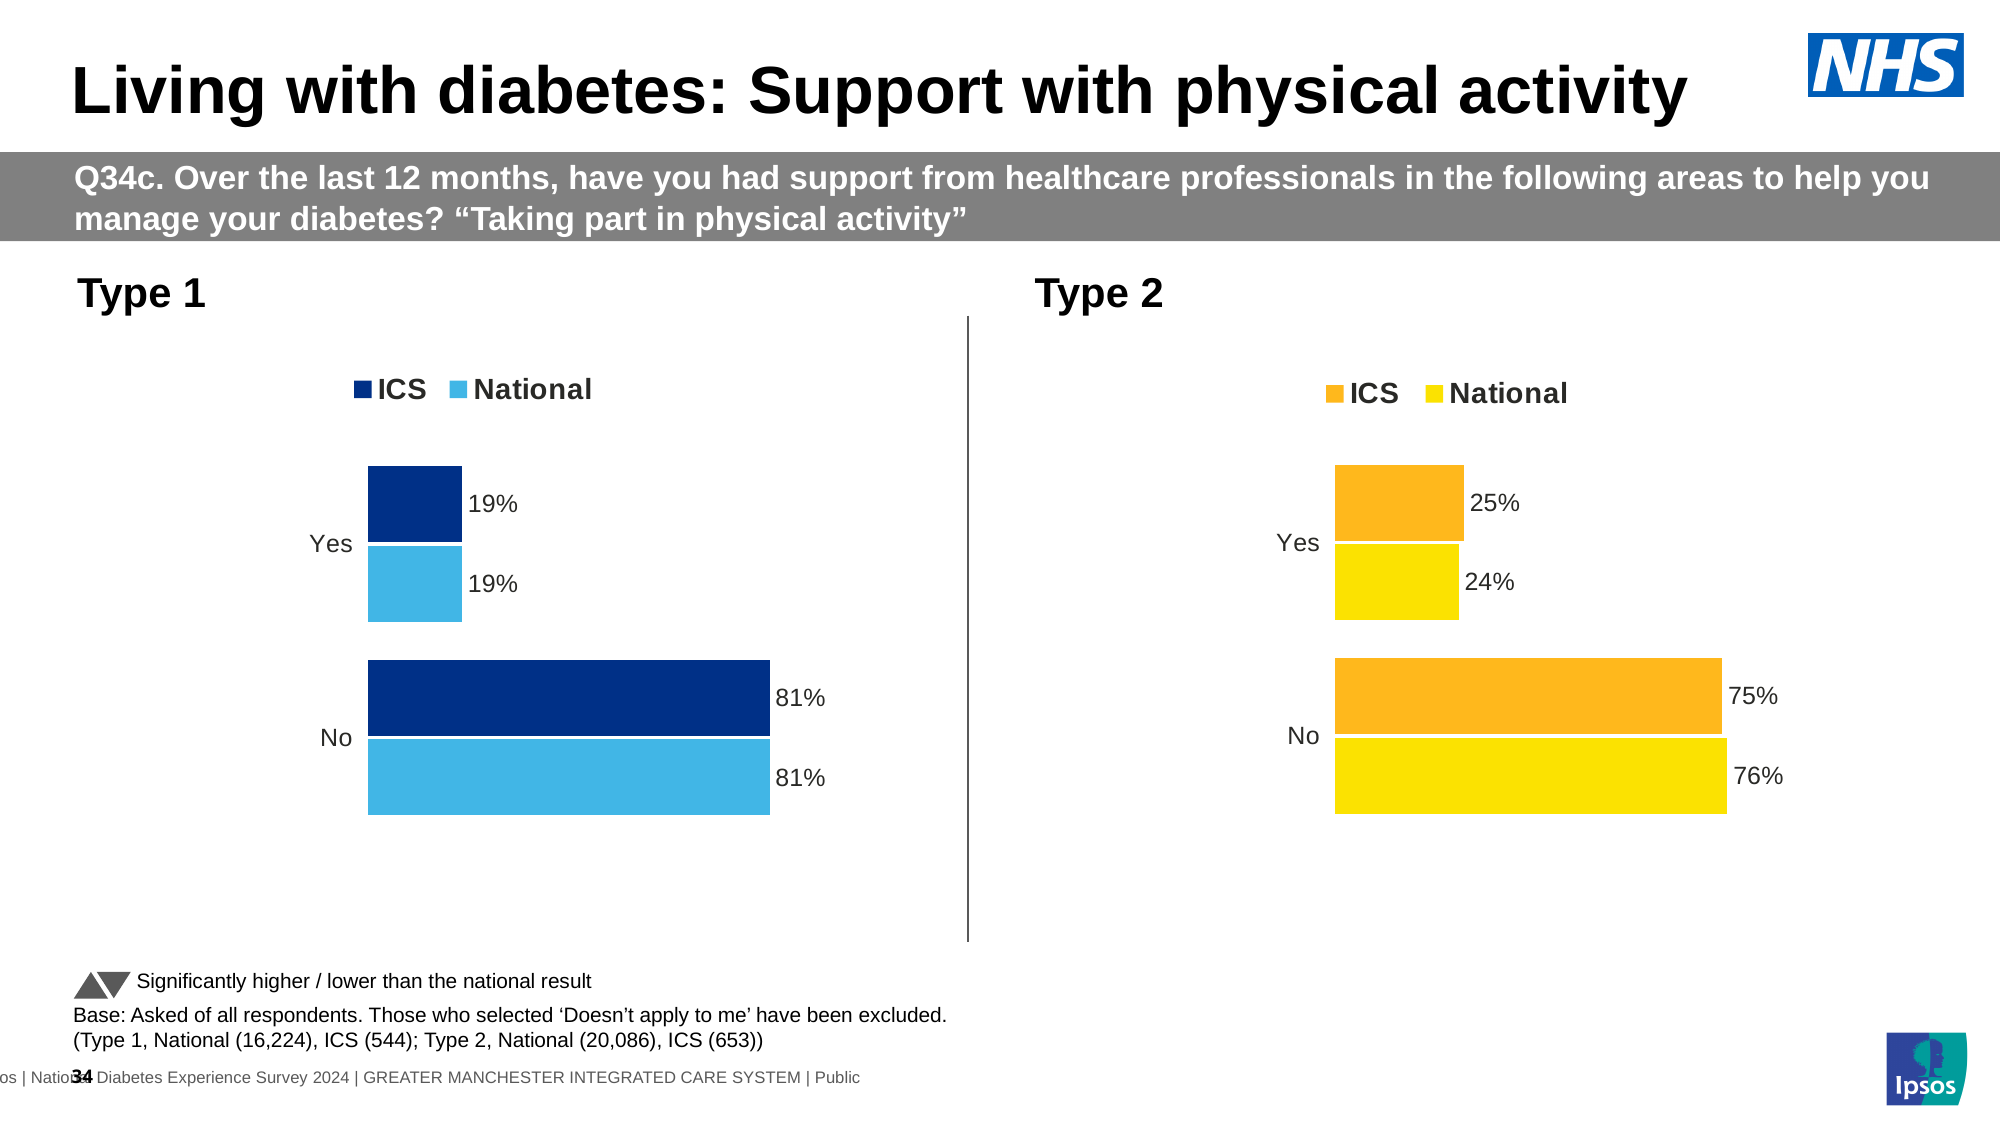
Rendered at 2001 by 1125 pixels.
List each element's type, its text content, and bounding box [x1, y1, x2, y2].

picture [1886, 1032, 1968, 1106]
title Living with diabetes: Support with physical activity [71, 32, 1809, 124]
text_box Type 2 [922, 265, 1276, 316]
text_box Type 1 [0, 265, 319, 316]
chart [1053, 355, 1964, 855]
picture [1807, 33, 1964, 97]
text_box Base: Asked of all respondents. Those who selected ‘Doesn’t apply to me’ have been excluded. (Type 1, National (16,224), ICS (544); Type 2, National (20,086), ICS (653)) [73, 1001, 1886, 1052]
text_box [71, 970, 110, 1000]
slide_number 34 [71, 1030, 122, 1090]
table_header Significantly higher / lower than the national result [122, 963, 648, 1001]
chart [96, 355, 969, 855]
text_box Q34c. Over the last 12 months, have you had support from healthcare professionals in the following areas to help you manage your diabetes? “Taking part in physical activity” [0, 152, 2000, 242]
text_box [94, 970, 122, 1001]
